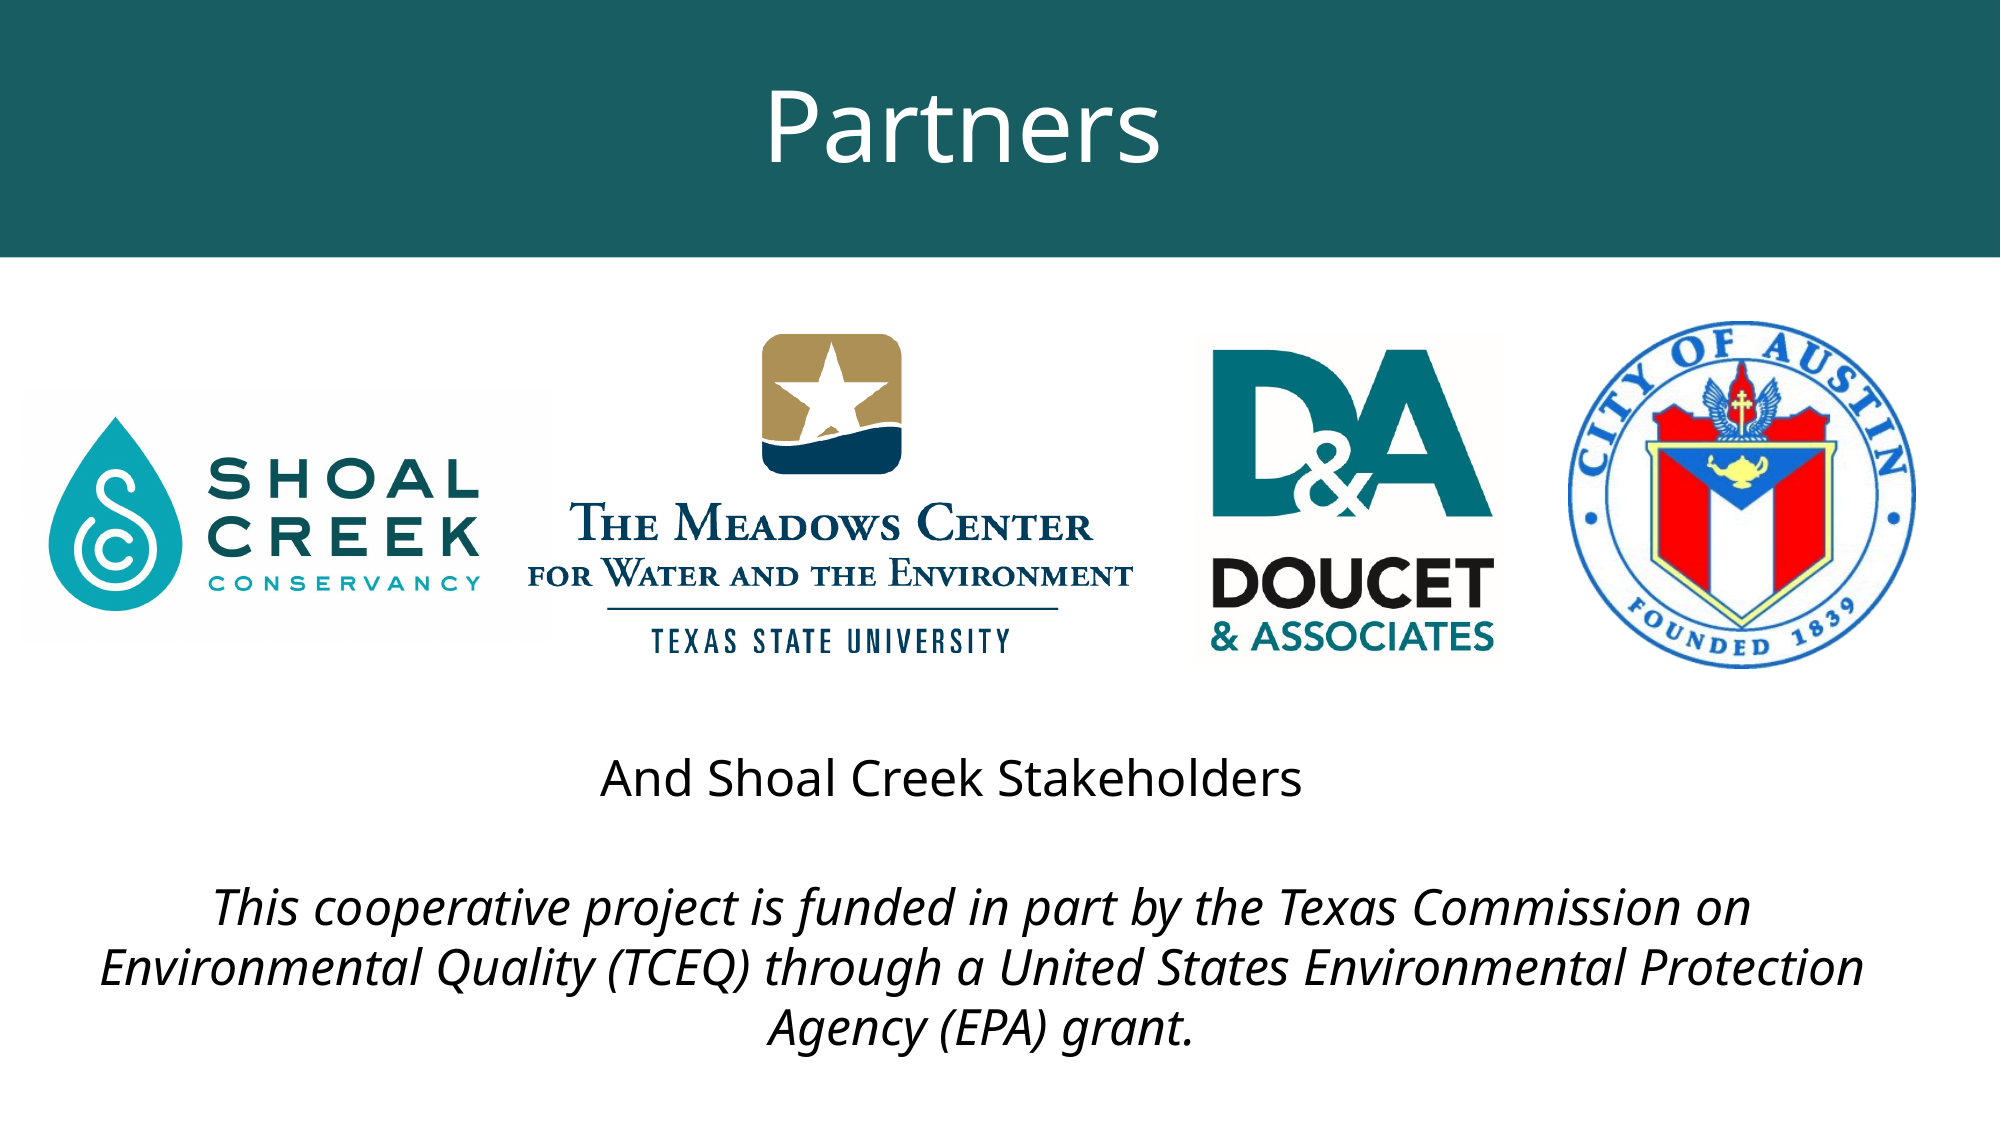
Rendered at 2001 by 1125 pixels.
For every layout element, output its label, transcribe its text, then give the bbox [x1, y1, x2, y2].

picture [789, 647, 795, 654]
title Partners [100, 87, 1825, 192]
picture [21, 334, 1133, 654]
text_box This cooperative project is funded in part by the Texas Commission on Environmental Quality (TCEQ) through a United States Environmental Protection Agency (EPA) grant. [49, 808, 1916, 1076]
text_box And Shoal Creek Stakeholders [533, 732, 1406, 816]
picture [708, 647, 714, 654]
picture [1194, 334, 1507, 664]
picture [1568, 321, 1917, 670]
